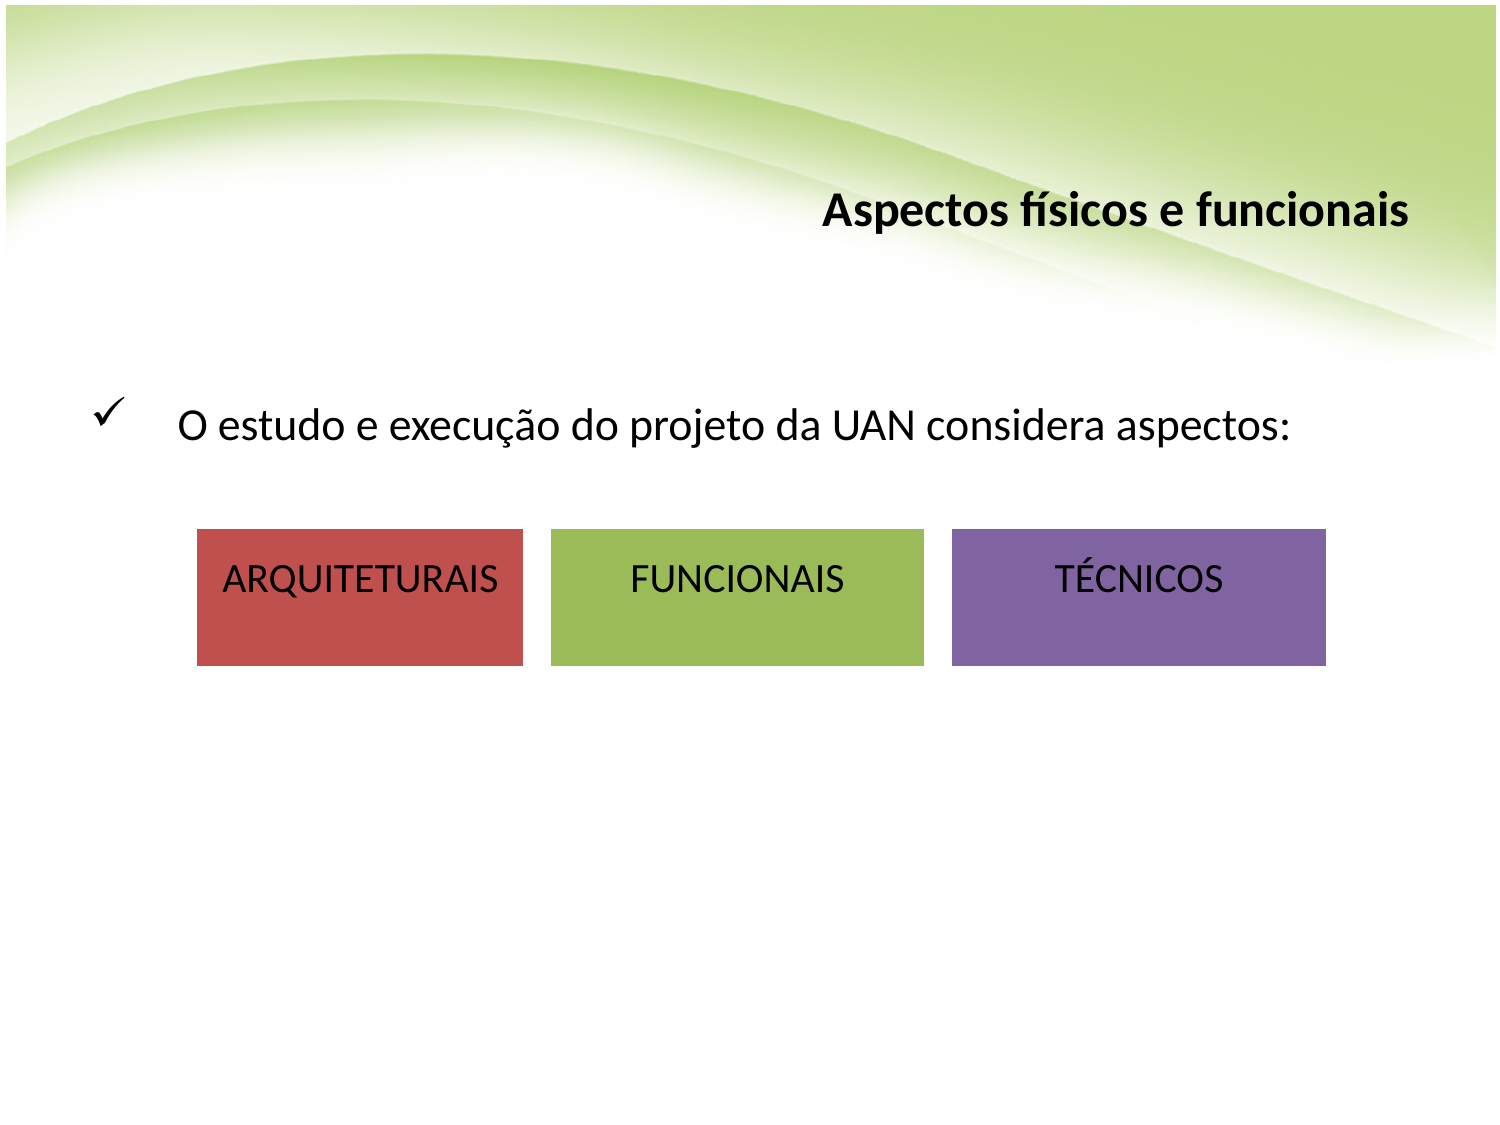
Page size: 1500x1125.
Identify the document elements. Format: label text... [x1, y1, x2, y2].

list O estudo e execução do projeto da UAN considera aspectos: [74, 386, 1426, 1044]
picture [0, 0, 1500, 1125]
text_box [194, 526, 1329, 669]
title Aspectos físicos e funcionais [152, 130, 1426, 282]
